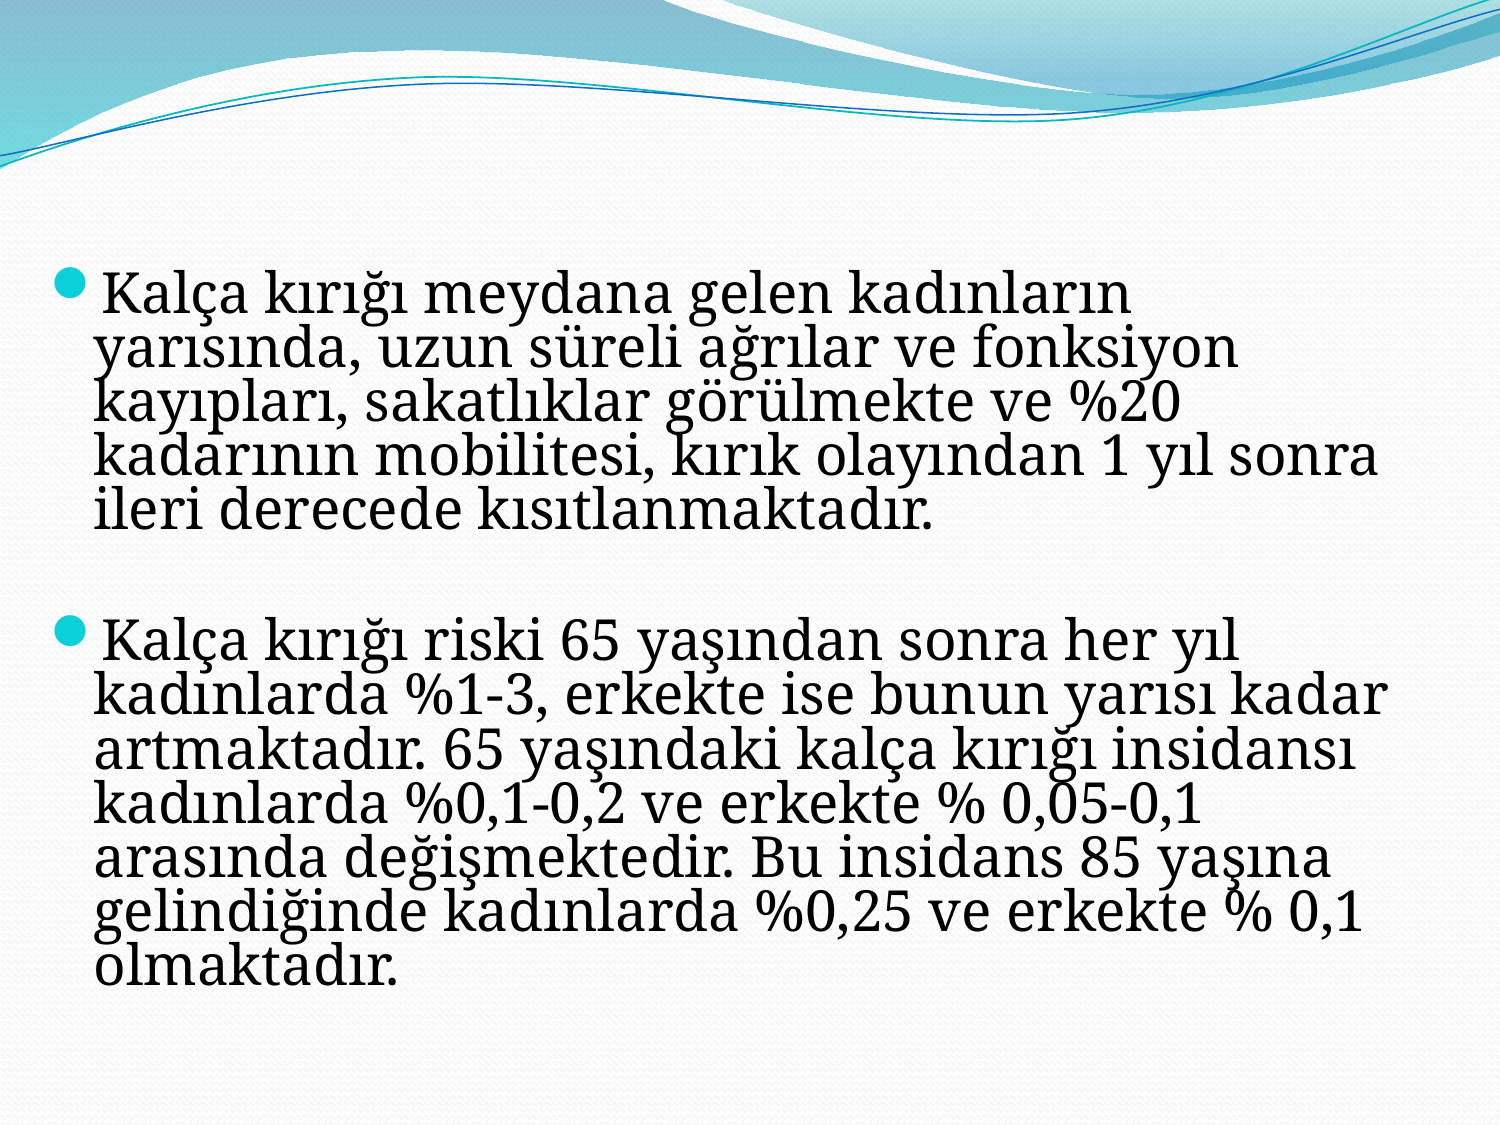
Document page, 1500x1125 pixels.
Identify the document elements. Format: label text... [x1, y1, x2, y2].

list Kalça kırığı meydana gelen kadınların yarısında, uzun süreli ağrılar ve fonksiyon kayıpları, sakatlıklar görülmekte ve %20 kadarının mobilitesi, kırık olayından 1 yıl sonra ileri derecede kısıtlanmaktadır. Kalça kırığı riski 65 yaşından sonra her yıl kadınlarda %1-3, erkekte ise bunun yarısı kadar artmaktadır. 65 yaşındaki kalça kırığı insidansı kadınlarda %0,1-0,2 ve erkekte % 0,05-0,1 arasında değişmektedir. Bu insidans 85 yaşına gelindiğinde kadınlarda %0,25 ve erkekte % 0,1 olmaktadır. [35, 262, 1418, 1005]
